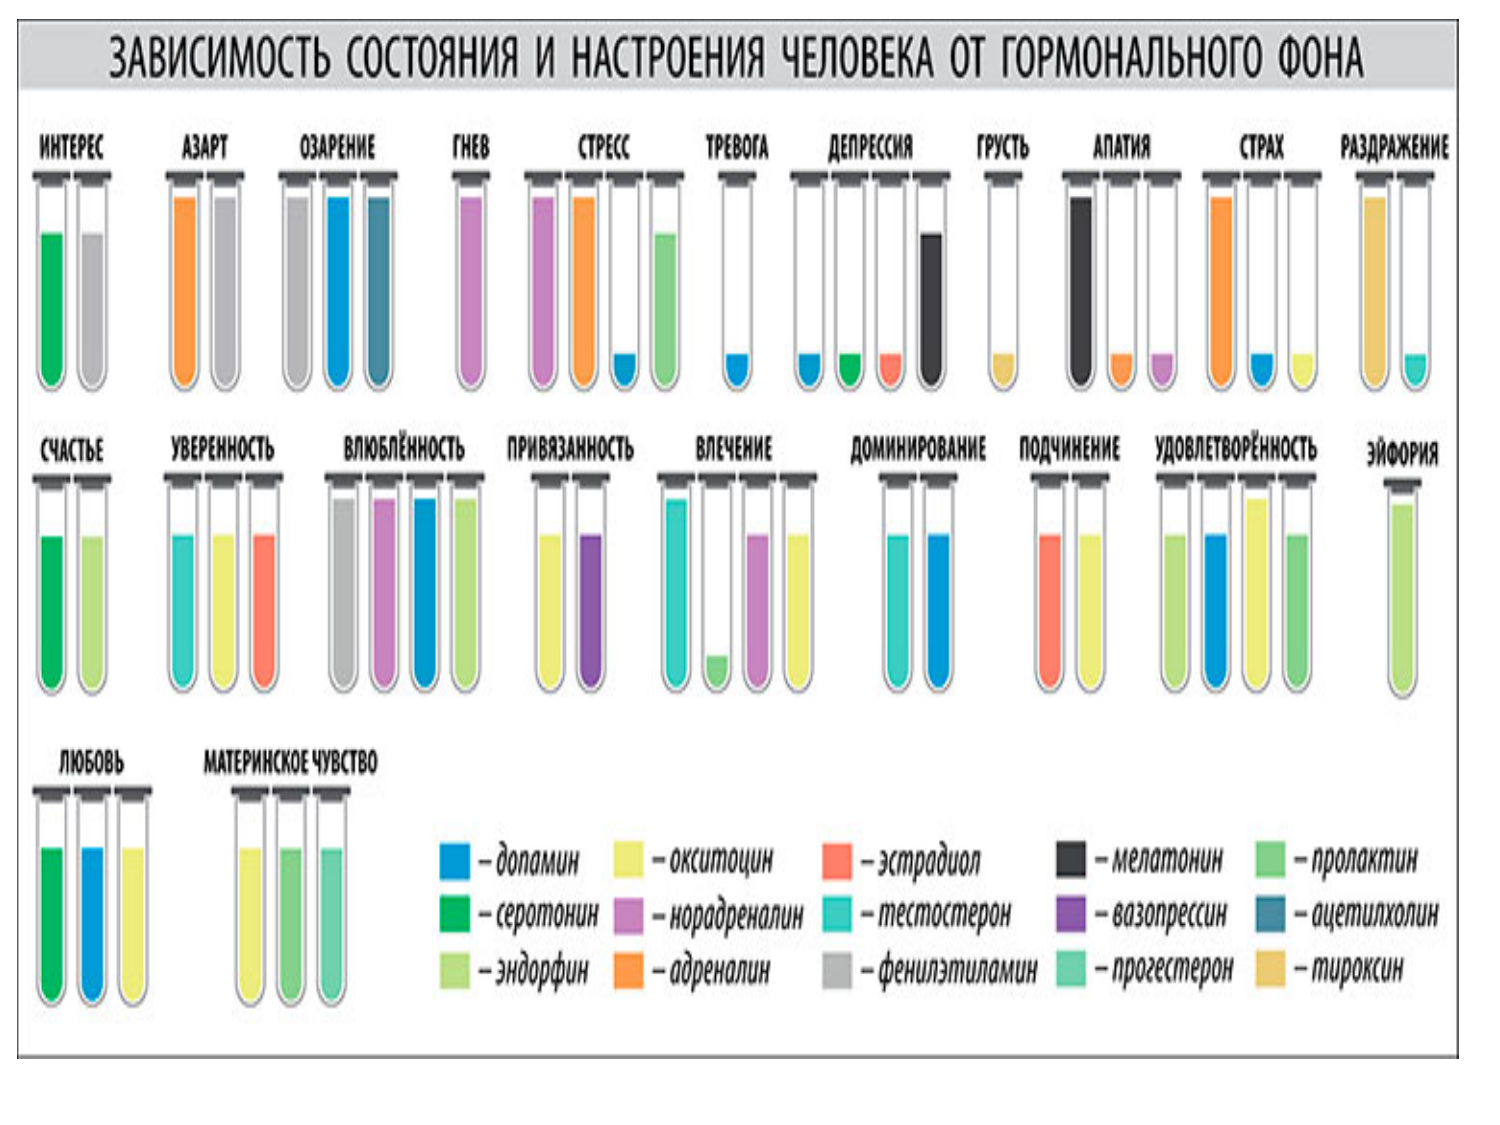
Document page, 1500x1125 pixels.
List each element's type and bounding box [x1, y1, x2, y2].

picture [17, 18, 1459, 1059]
